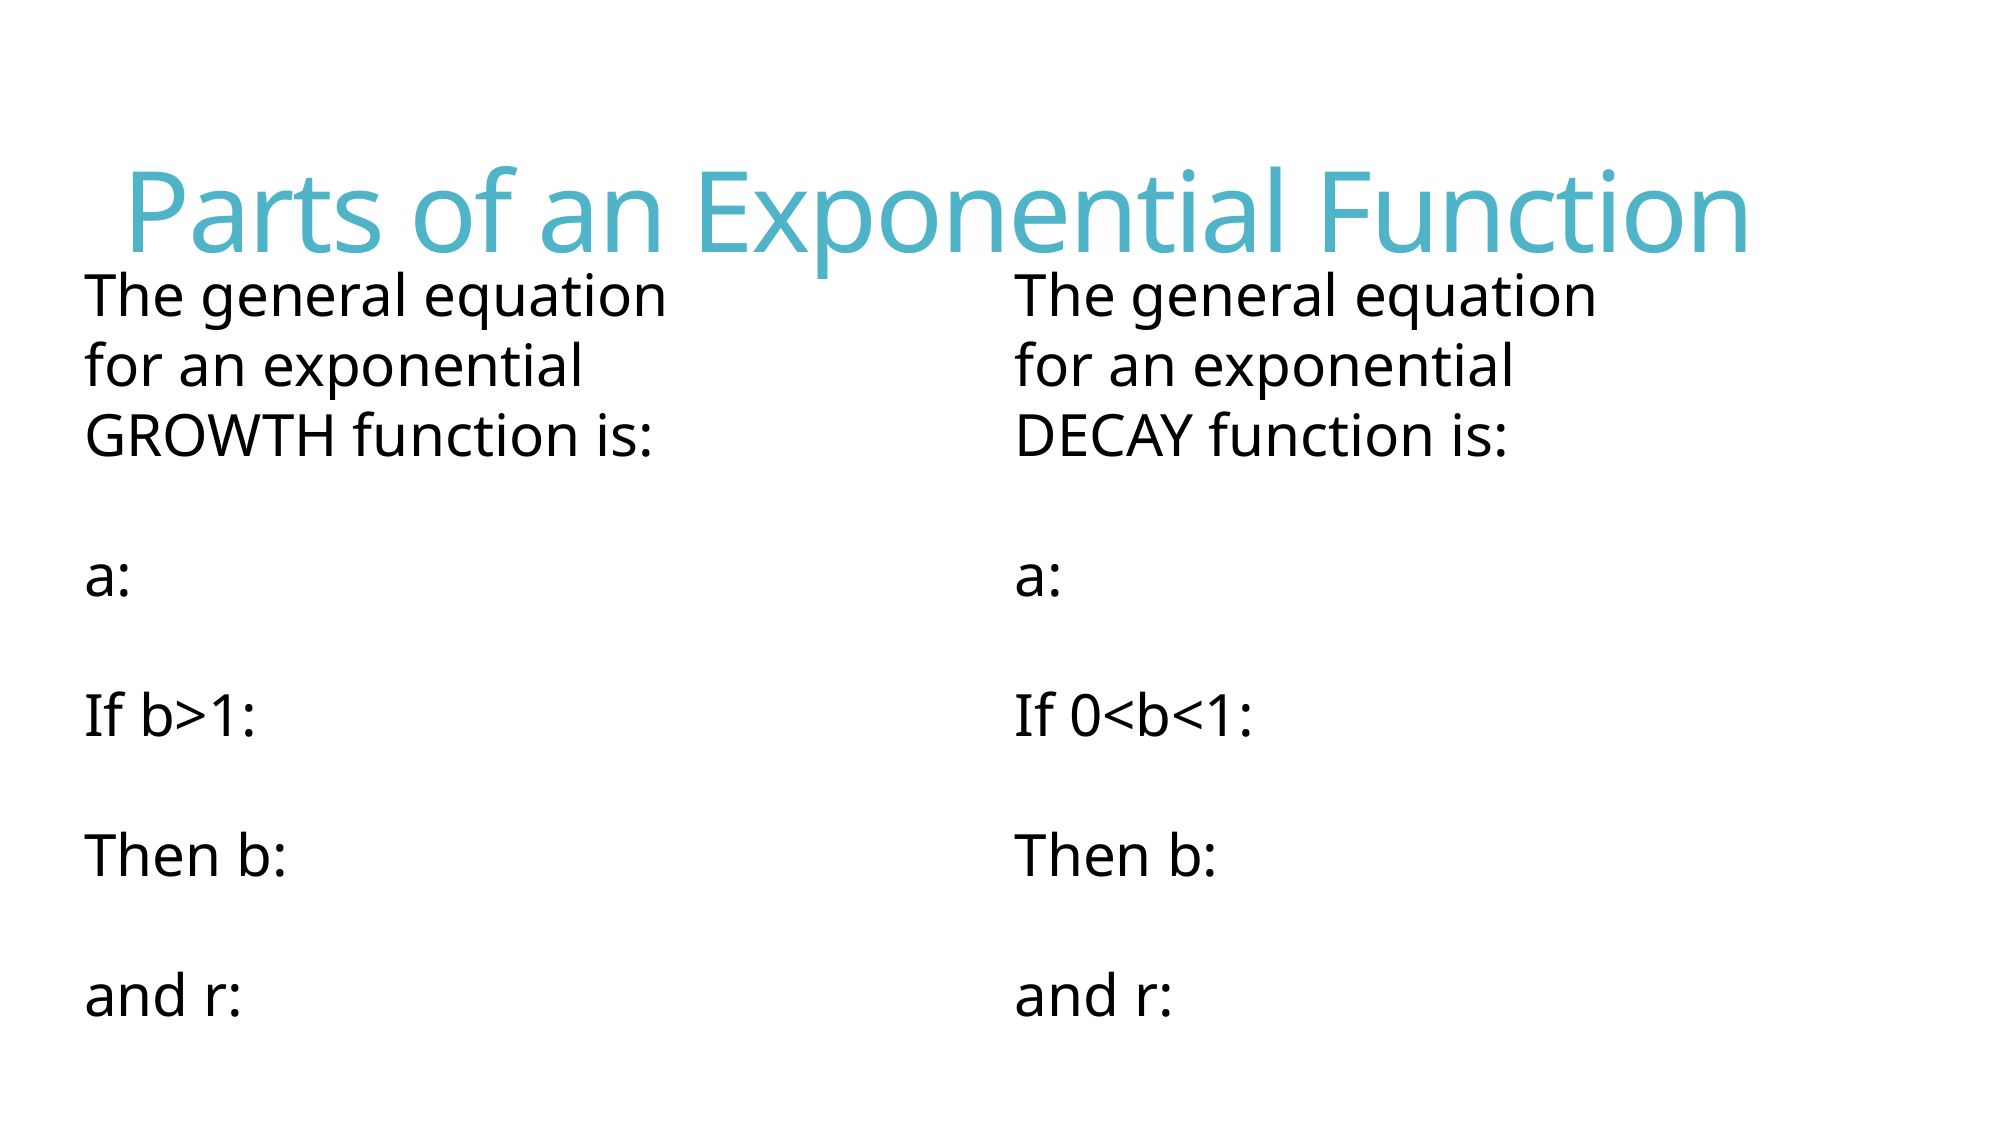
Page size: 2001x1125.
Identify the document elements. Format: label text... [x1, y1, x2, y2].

title Parts of an Exponential Function [107, 81, 1875, 354]
